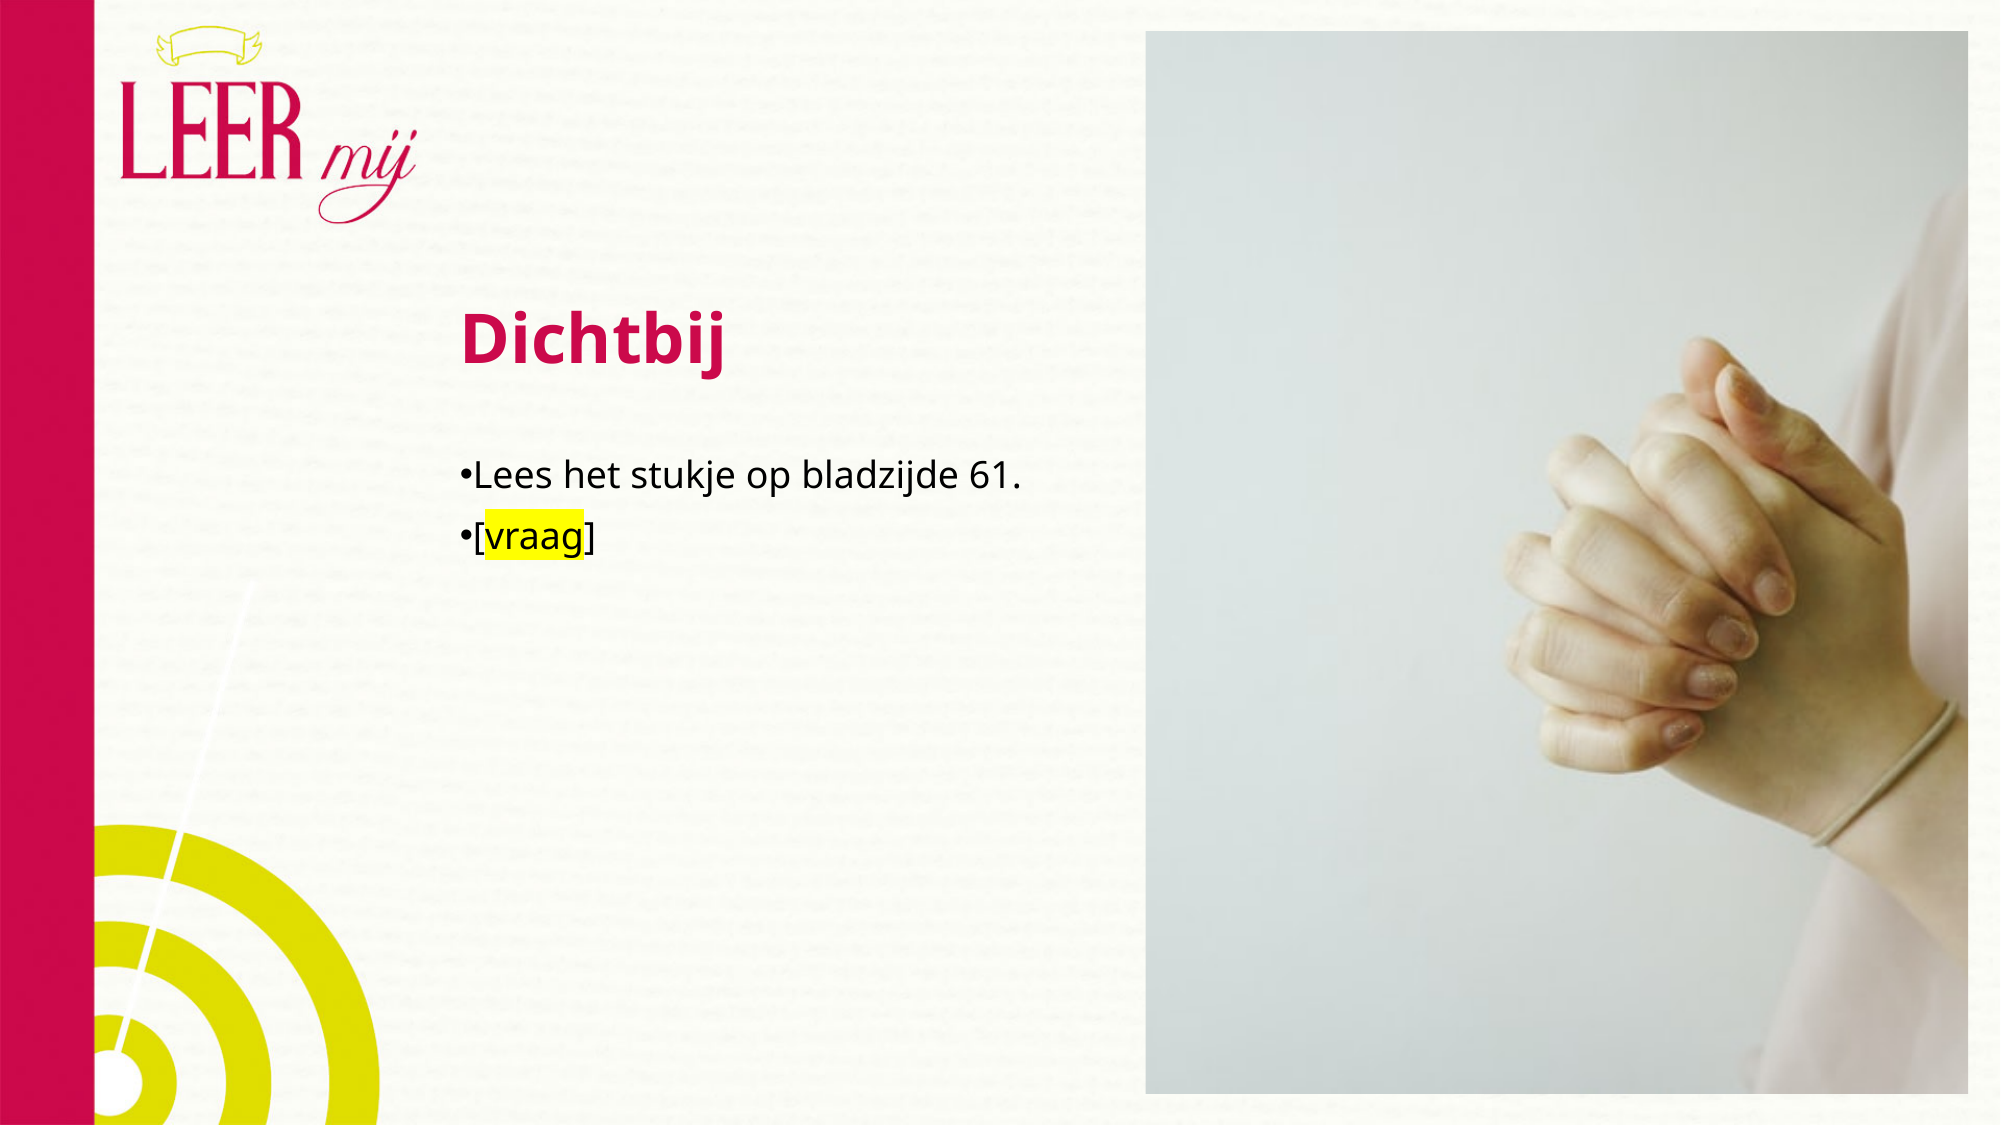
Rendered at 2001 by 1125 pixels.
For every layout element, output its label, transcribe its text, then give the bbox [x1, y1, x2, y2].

list Lees het stukje op bladzijde 61. [vraag] [444, 448, 1105, 968]
title Dichtbij [444, 229, 1102, 386]
picture [0, 0, 2001, 1125]
